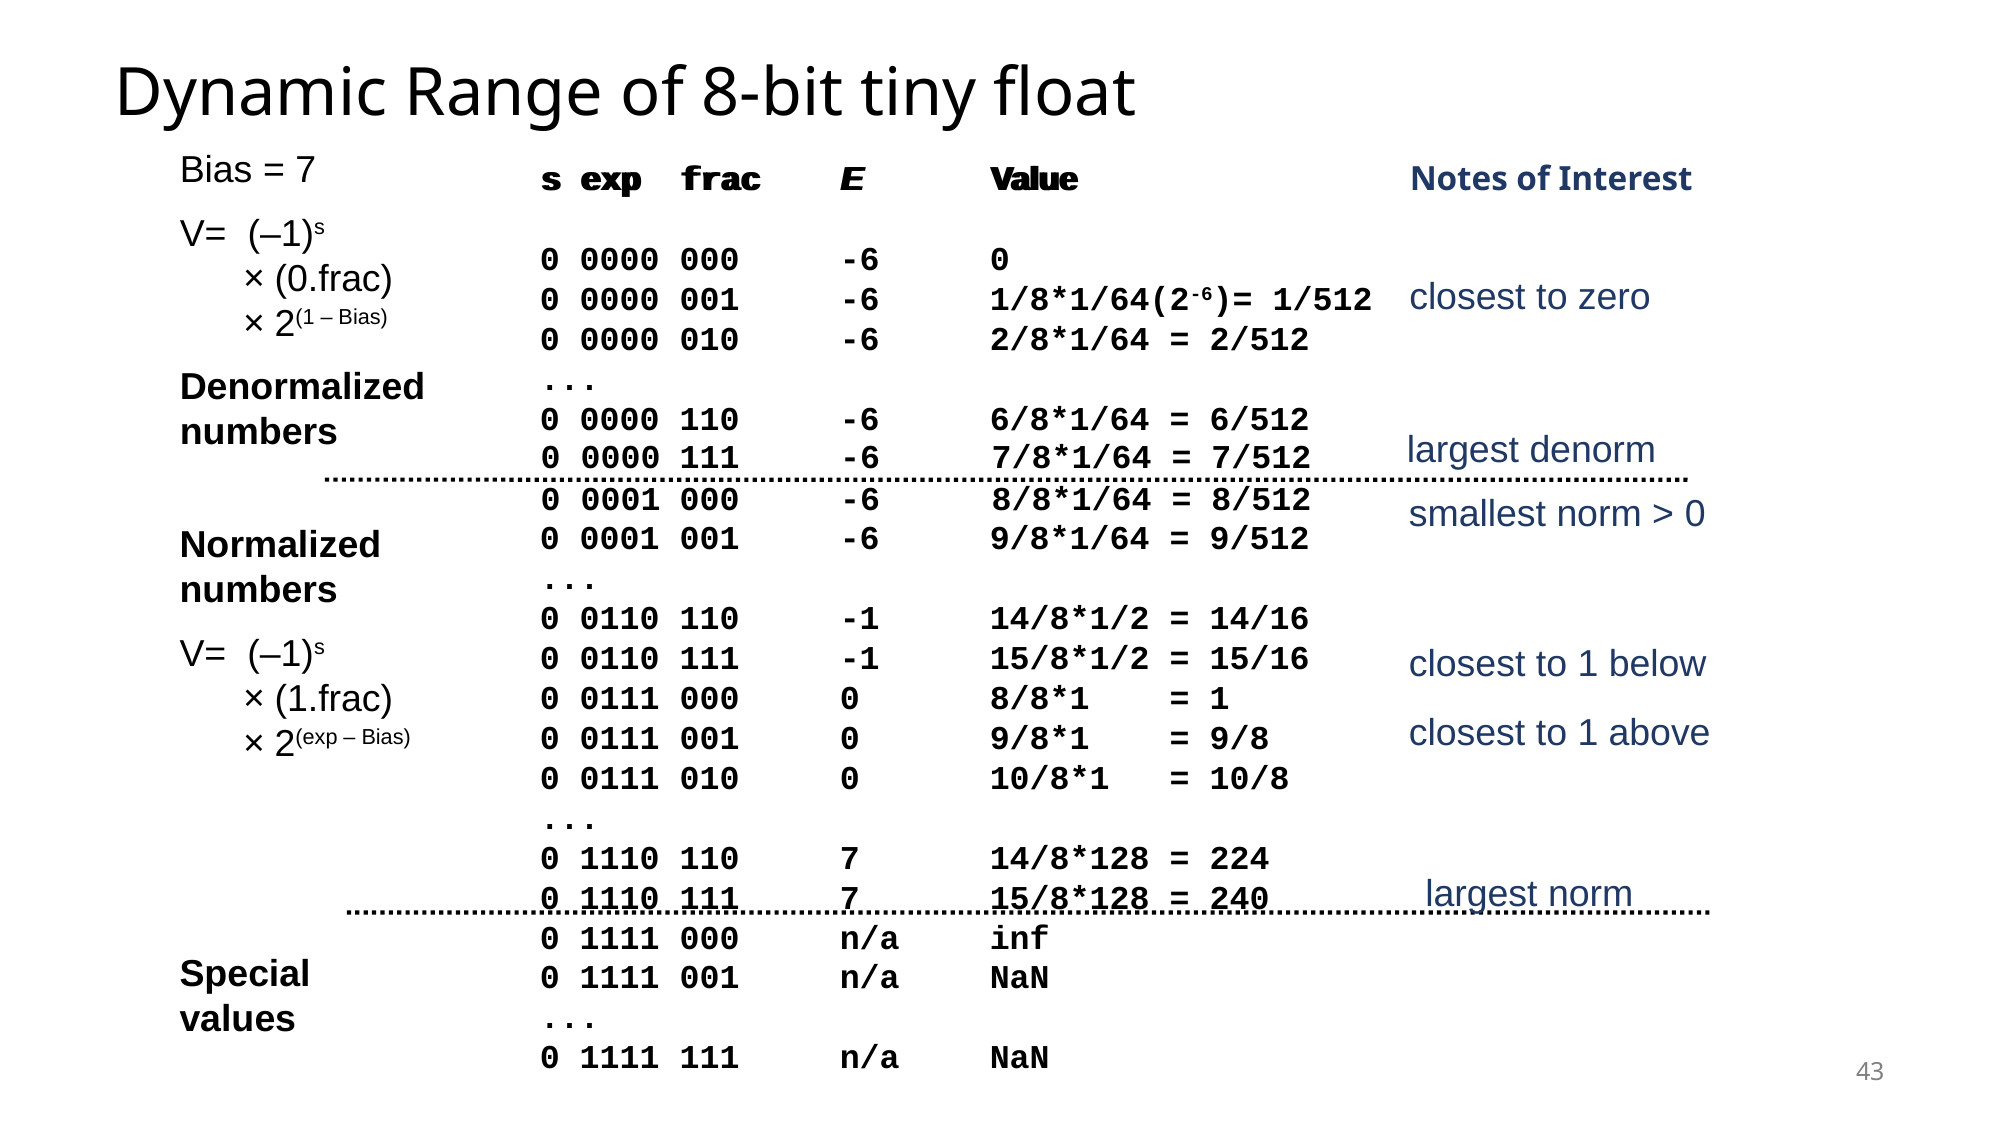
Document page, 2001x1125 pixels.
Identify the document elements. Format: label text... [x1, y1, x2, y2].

text_box Bias = 7 V= (–1)s × (0.frac) × 2(1 – Bias) Denormalized numbers [164, 137, 462, 460]
text_box smallest norm > 0 [1394, 481, 1736, 541]
text_box closest to zero [1394, 264, 1666, 325]
text_box closest to 1 below [1394, 631, 1763, 691]
text_box 8/8*1/64 = 8/512 [976, 483, 1327, 525]
text_box Special values [164, 941, 550, 1046]
title Dynamic Range of 8-bit tiny float [99, 37, 1900, 150]
text_box s exp frac E Value Notes of Interest 0 0000 000 -6 0 0 0000 001 -6 1/8*1/64(2-6)= 1/512 0 0000 010 -6 2/8*1/64 = 2/512 ... 0 0000 110 -6 6/8*1/64 = 6/512 0 0001 001 -6 9/8*1/64 = 9/512 ... 0 0110 110 -1 14/8*1/2 = 14/16 0 0110 111 -1 15/8*1/2 = 15/16 0 0111 000 0 8/8*1 = 1 0 0111 001 0 9/8*1 = 9/8 0 0111 010 0 10/8*1 = 10/8 ... 0 1110 110 7 14/8*128 = 224 0 1110 111 7 15/8*128 = 240 0 1111 000 n/a inf 0 1111 001 n/a NaN ... 0 1111 111 n/a NaN [524, 149, 1773, 1083]
slide_number 43 [1749, 1042, 1900, 1103]
text_box largest norm [1410, 861, 1668, 922]
text_box Normalized numbers V= (–1)s × (1.frac) × 2(exp – Bias) [164, 512, 524, 771]
text_box 7/8*1/64 = 7/512 [976, 428, 1327, 483]
text_box largest denorm [1392, 417, 1672, 477]
text_box closest to 1 above [1394, 700, 1760, 761]
